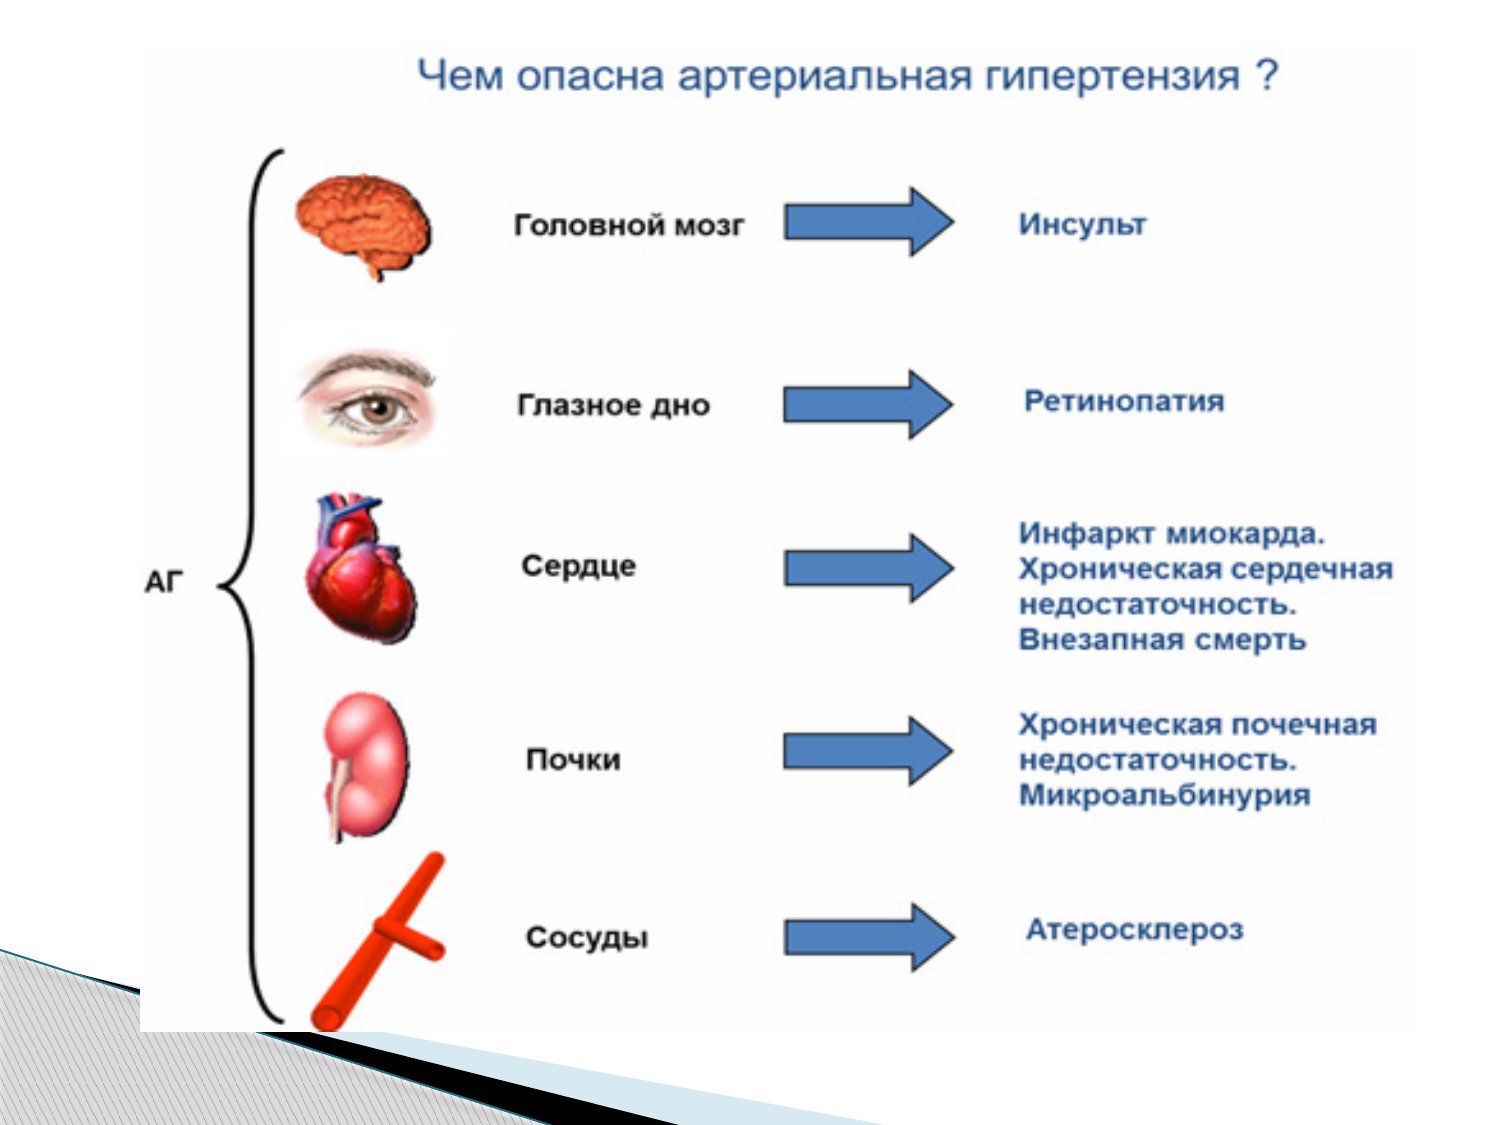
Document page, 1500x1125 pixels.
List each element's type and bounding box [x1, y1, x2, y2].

list [140, 46, 1419, 1032]
